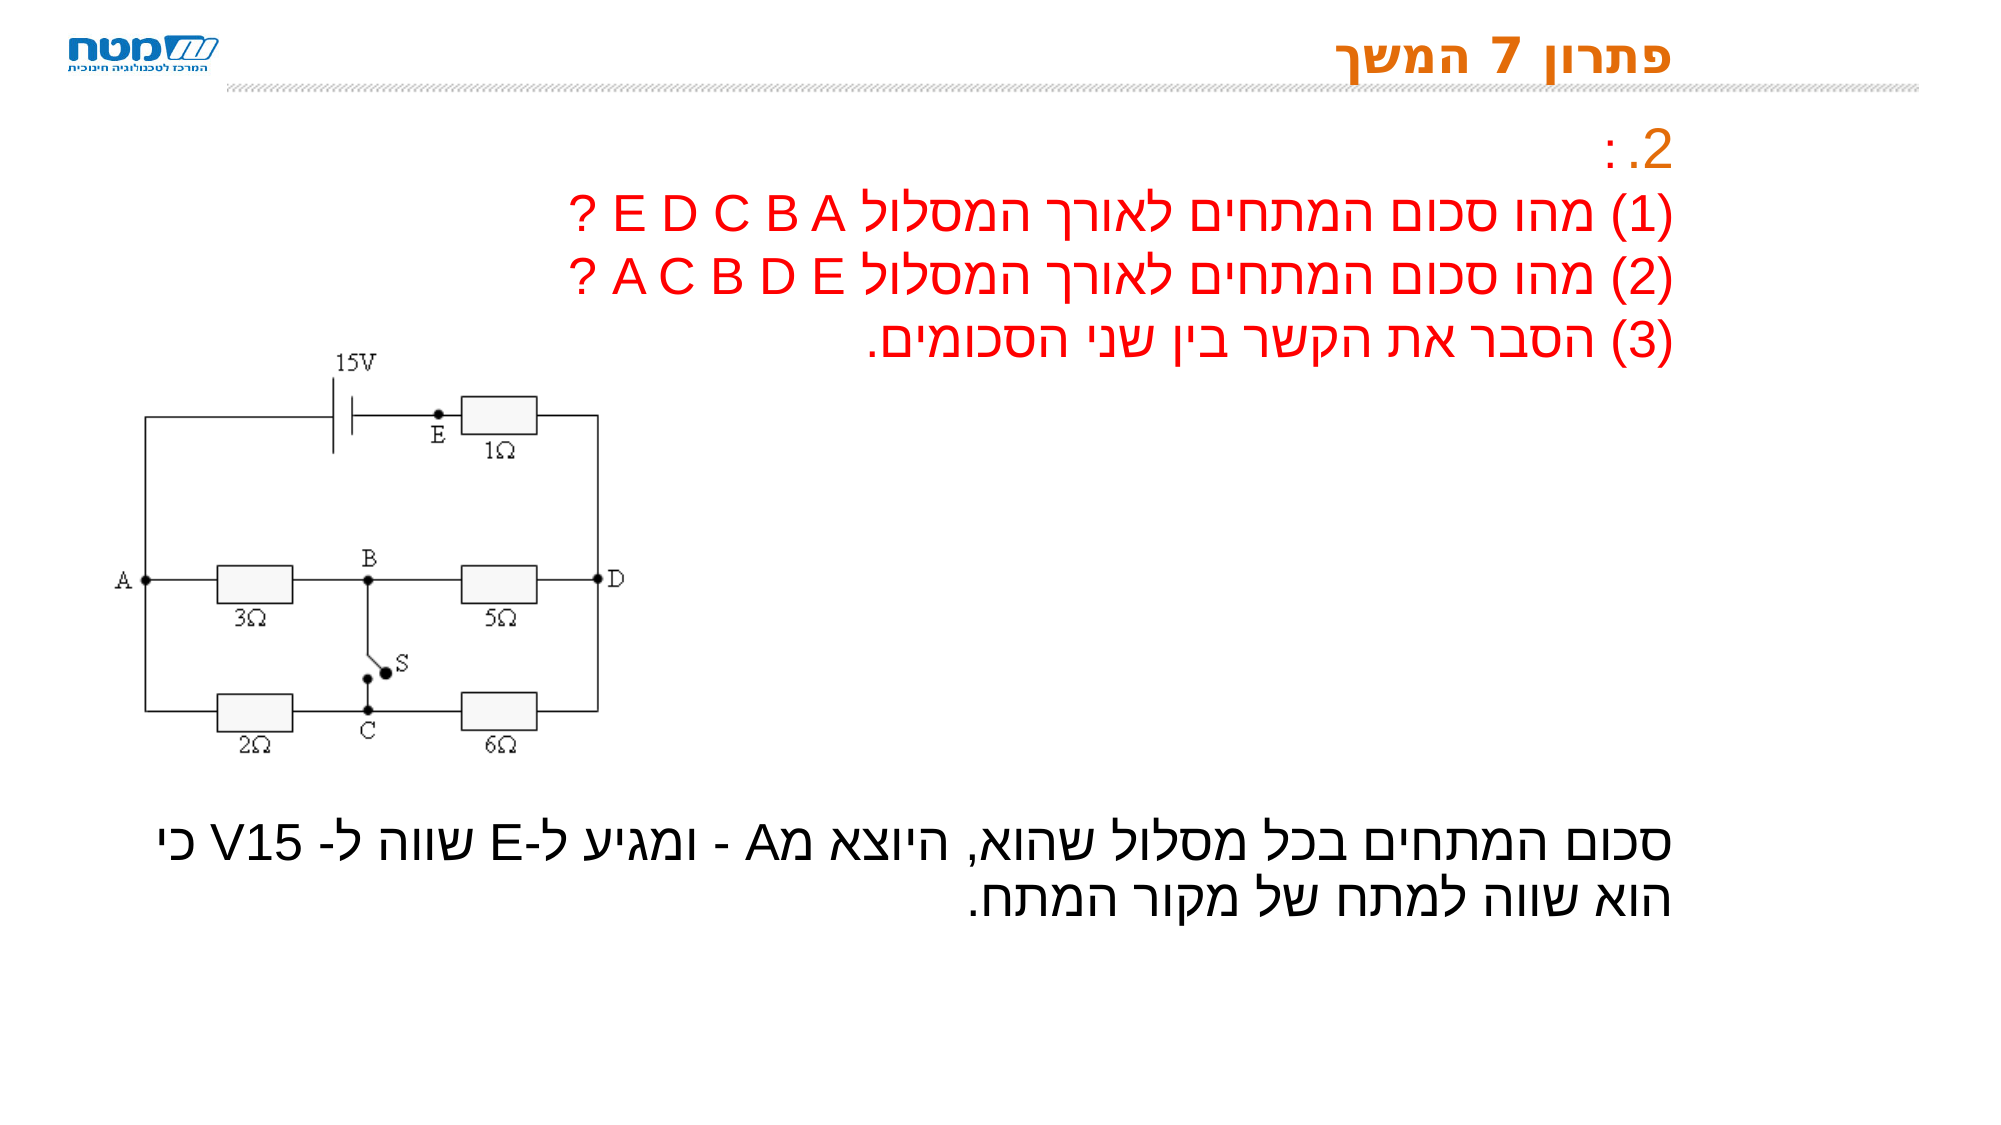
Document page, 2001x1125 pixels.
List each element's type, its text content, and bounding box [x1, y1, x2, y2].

picture [112, 332, 635, 761]
title פתרון 7 המשך [428, 15, 1689, 75]
list : (1) מהו סכום המתחים לאורך המסלול E D C B A ? (2) מהו סכום המתחים לאורך המסלול A C B D E ? (3) הסבר את הקשר בין שני הסכומים. סכום המתחים בכל מסלול שהוא, היוצא מA - ומגיע ל-E שווה ל- V15 כי הוא שווה למתח של מקור המתח. [130, 116, 1690, 1024]
picture [227, 81, 1919, 97]
picture [55, 30, 220, 79]
